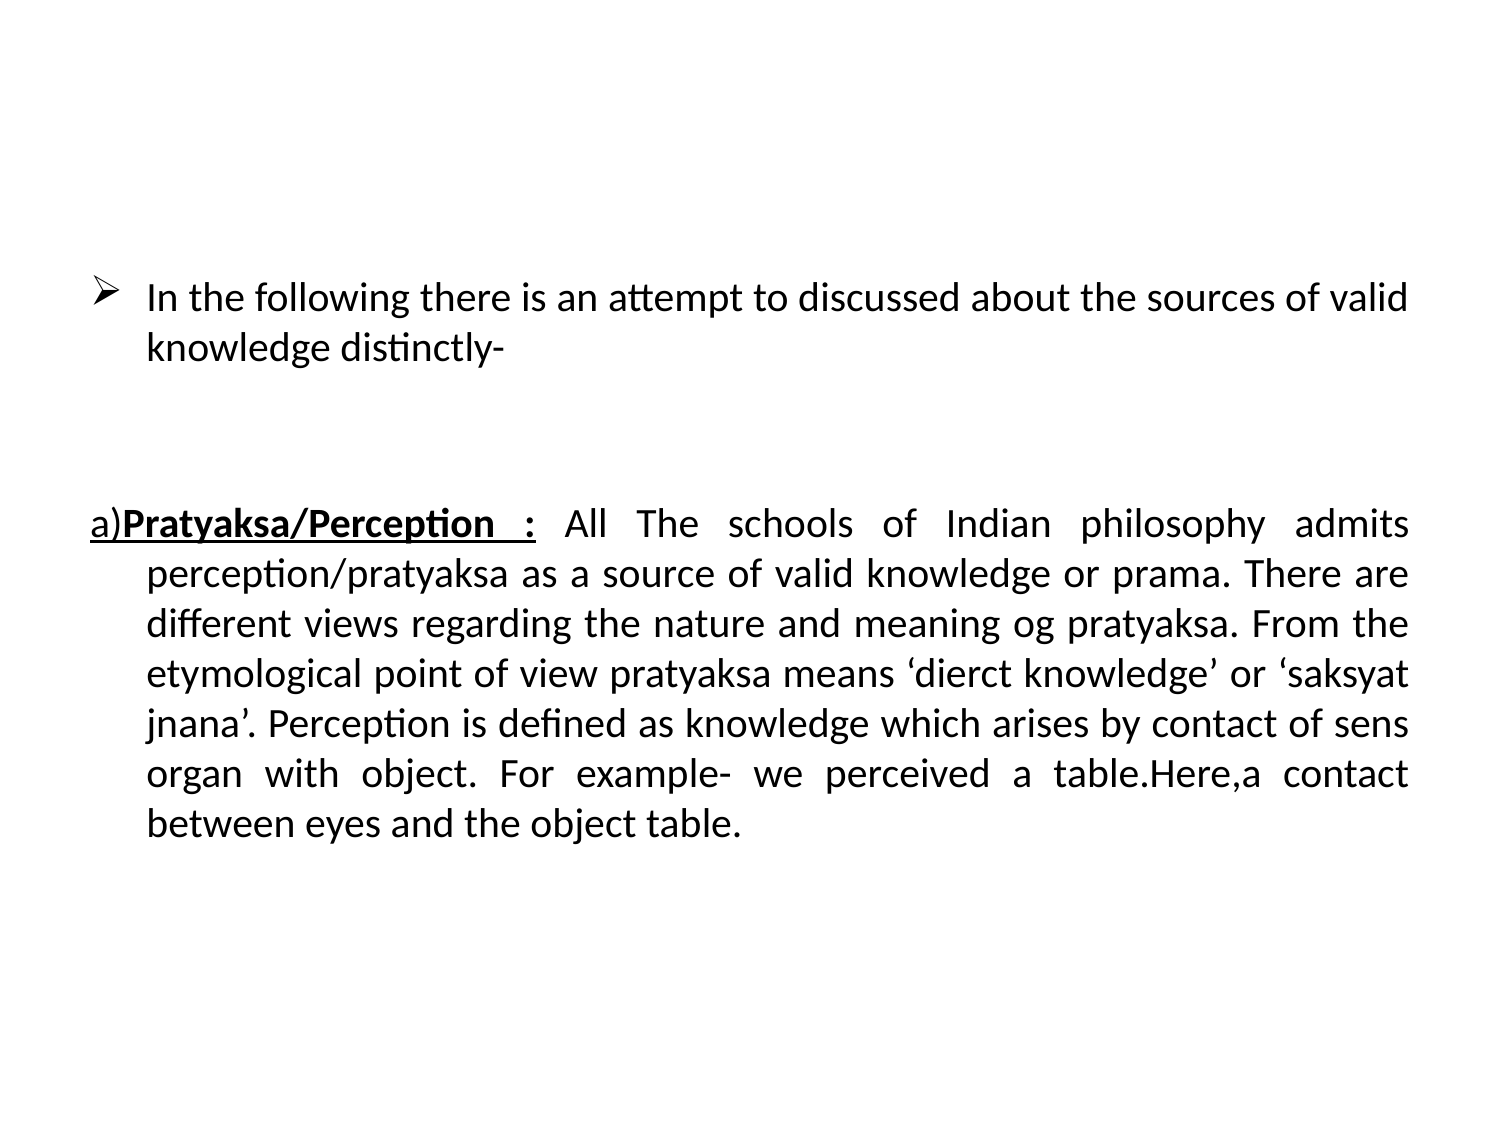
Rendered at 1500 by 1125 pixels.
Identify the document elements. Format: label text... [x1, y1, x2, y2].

list In the following there is an attempt to discussed about the sources of valid knowledge distinctly- a)Pratyaksa/Perception : All The schools of Indian philosophy admits perception/pratyaksa as a source of valid knowledge or prama. There are different views regarding the nature and meaning og pratyaksa. From the etymological point of view pratyaksa means ‘dierct knowledge’ or ‘saksyat jnana’. Perception is defined as knowledge which arises by contact of sens organ with object. For example- we perceived a table.Here,a contact between eyes and the object table. [75, 262, 1425, 1005]
